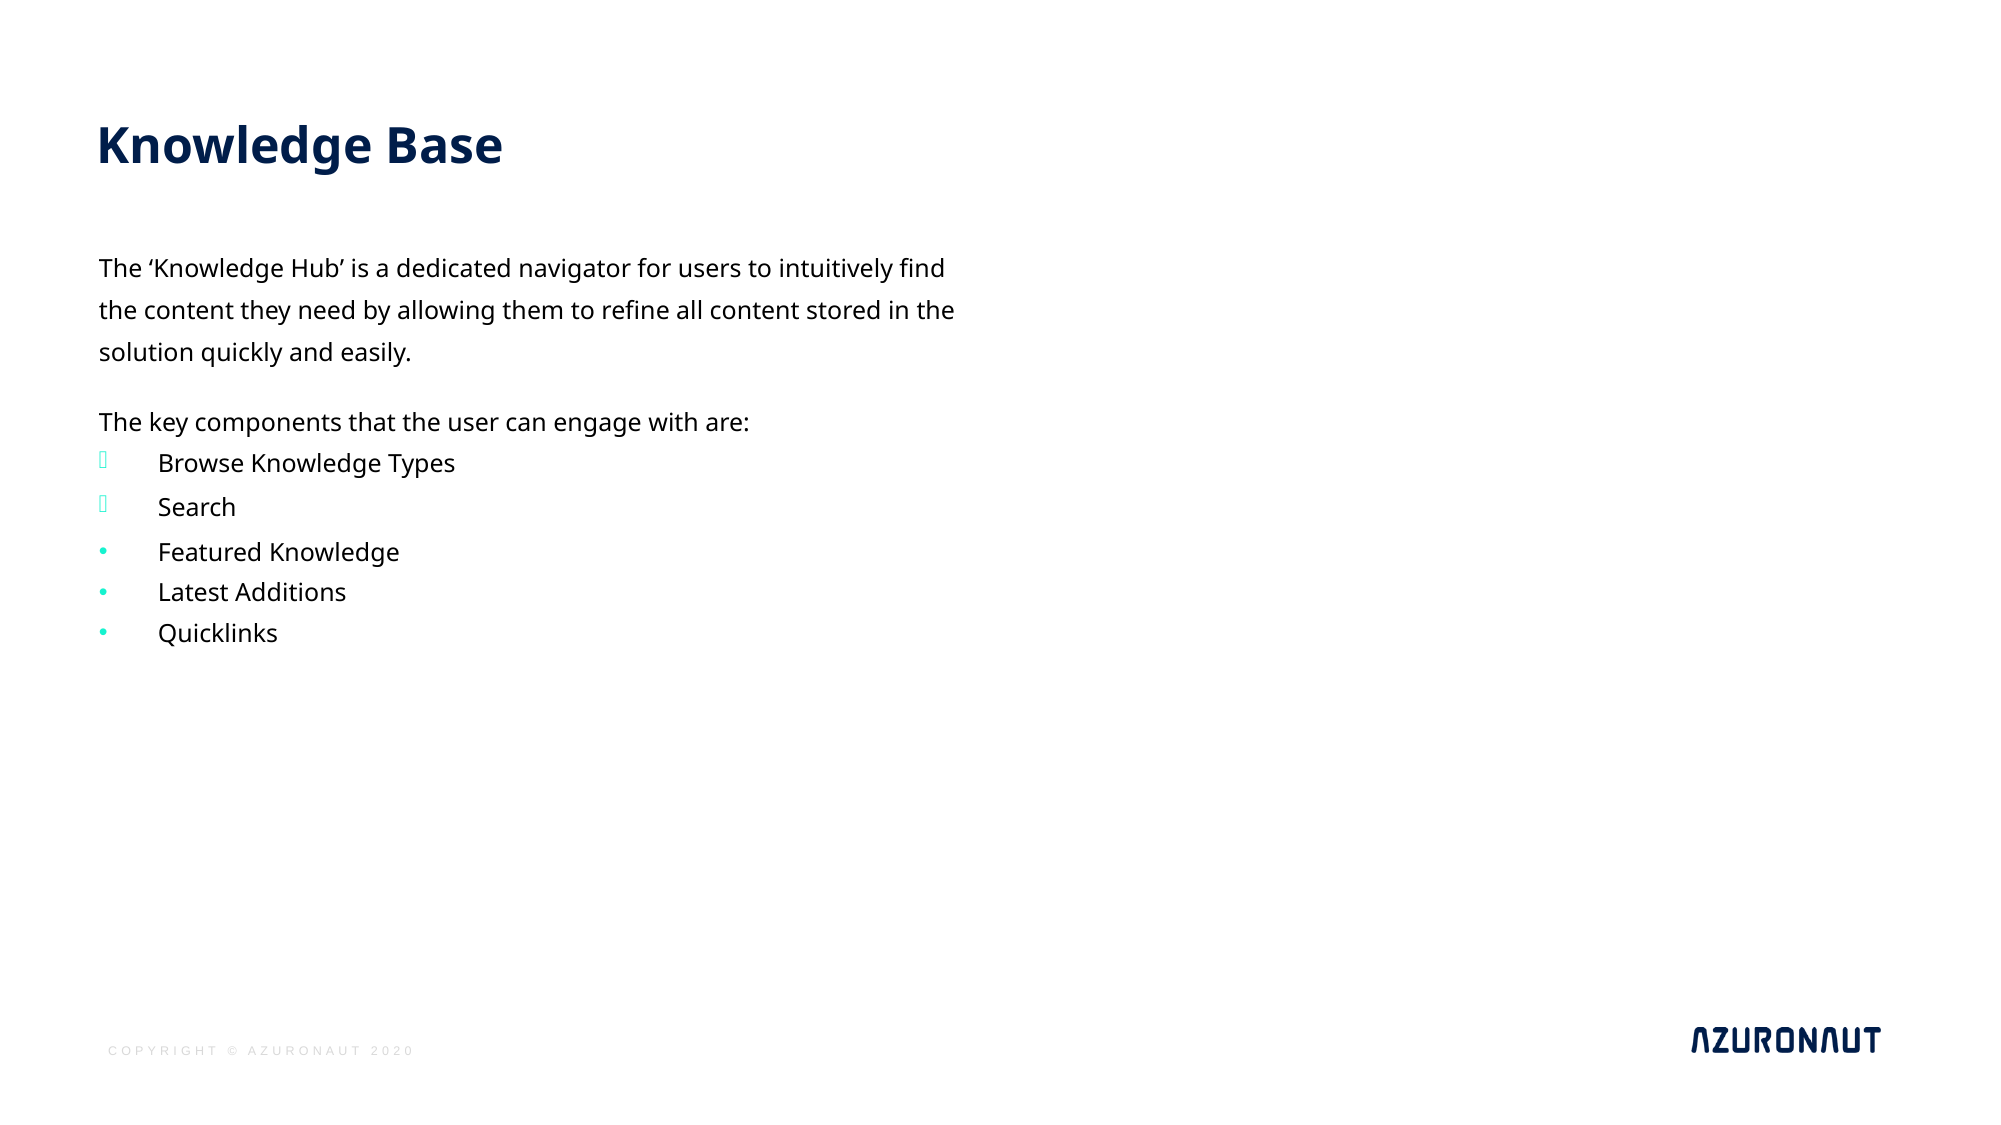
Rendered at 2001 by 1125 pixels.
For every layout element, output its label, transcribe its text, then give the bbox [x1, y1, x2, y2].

list The ‘Knowledge Hub’ is a dedicated navigator for users to intuitively find the content they need by allowing them to refine all content stored in the solution quickly and easily. The key components that the user can engage with are: Browse Knowledge Types Search Featured Knowledge Latest Additions Quicklinks [91, 233, 969, 979]
picture [1691, 1027, 1881, 1053]
title Knowledge Base [81, 116, 1676, 181]
